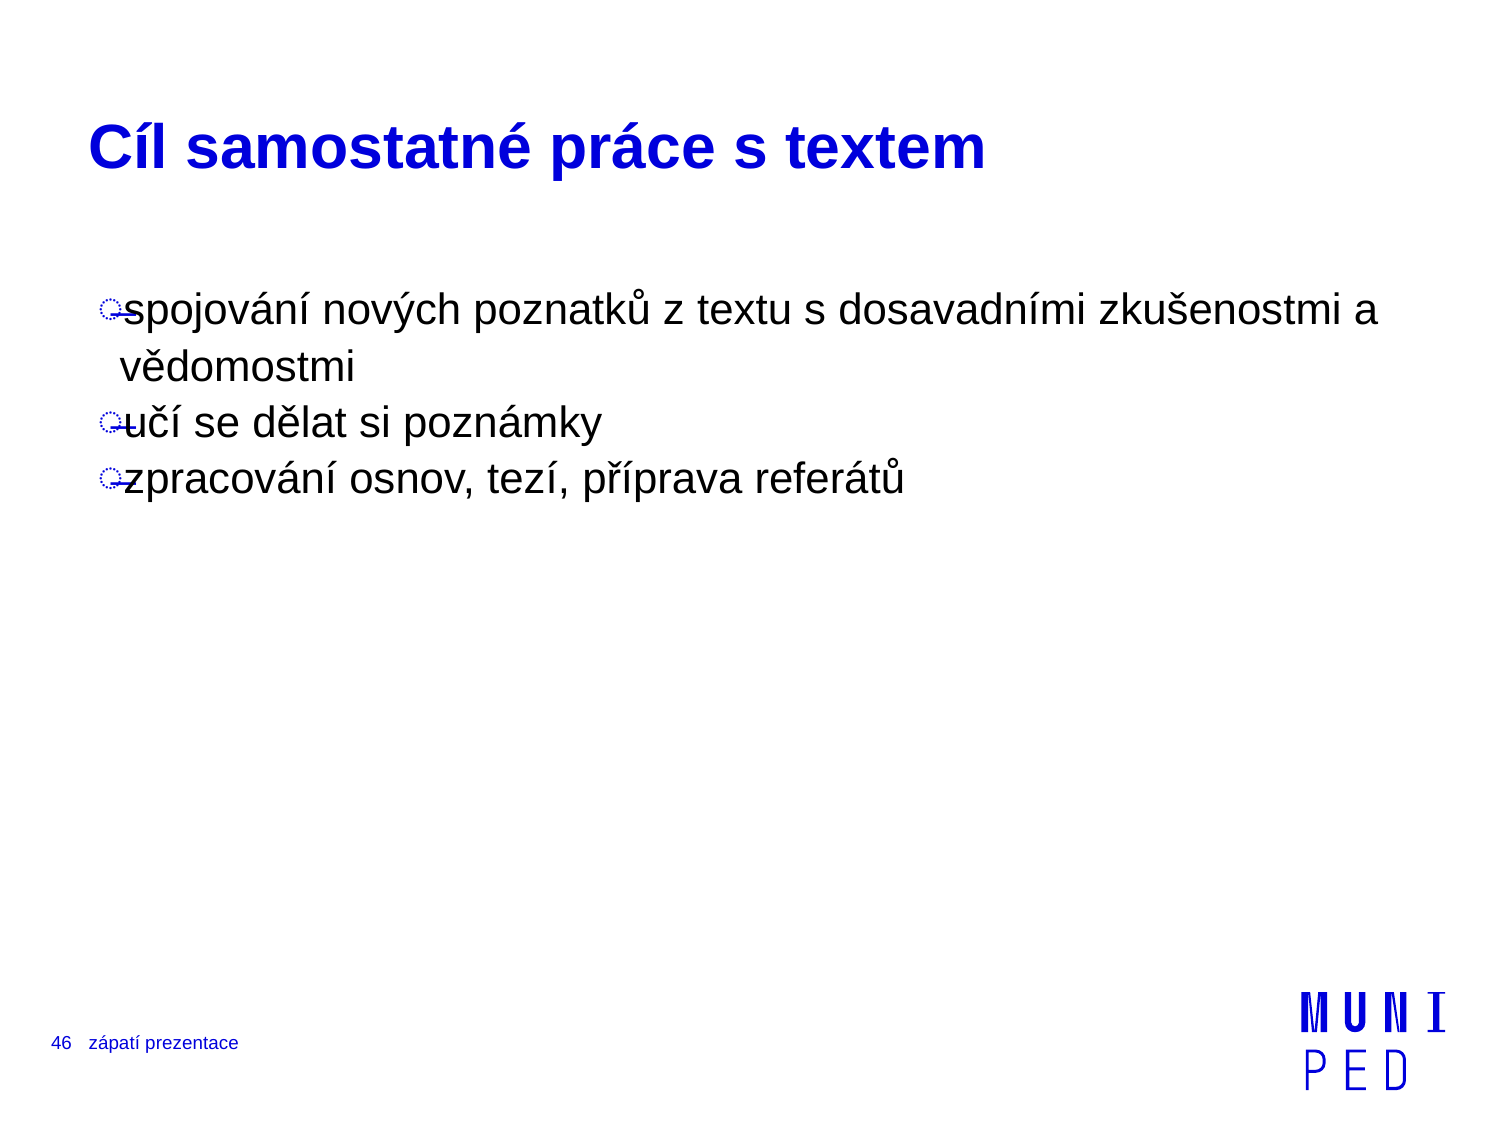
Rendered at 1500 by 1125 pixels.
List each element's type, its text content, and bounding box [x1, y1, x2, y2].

slide_number 46 [50, 1021, 82, 1063]
title Cíl samostatné práce s textem [88, 118, 1412, 193]
list spojování nových poznatků z textu s dosavadními zkušenostmi a vědomostmi učí se dělat si poznámky zpracování osnov, tezí, příprava referátů [88, 277, 1412, 957]
footer zápatí prezentace [88, 1021, 1063, 1063]
